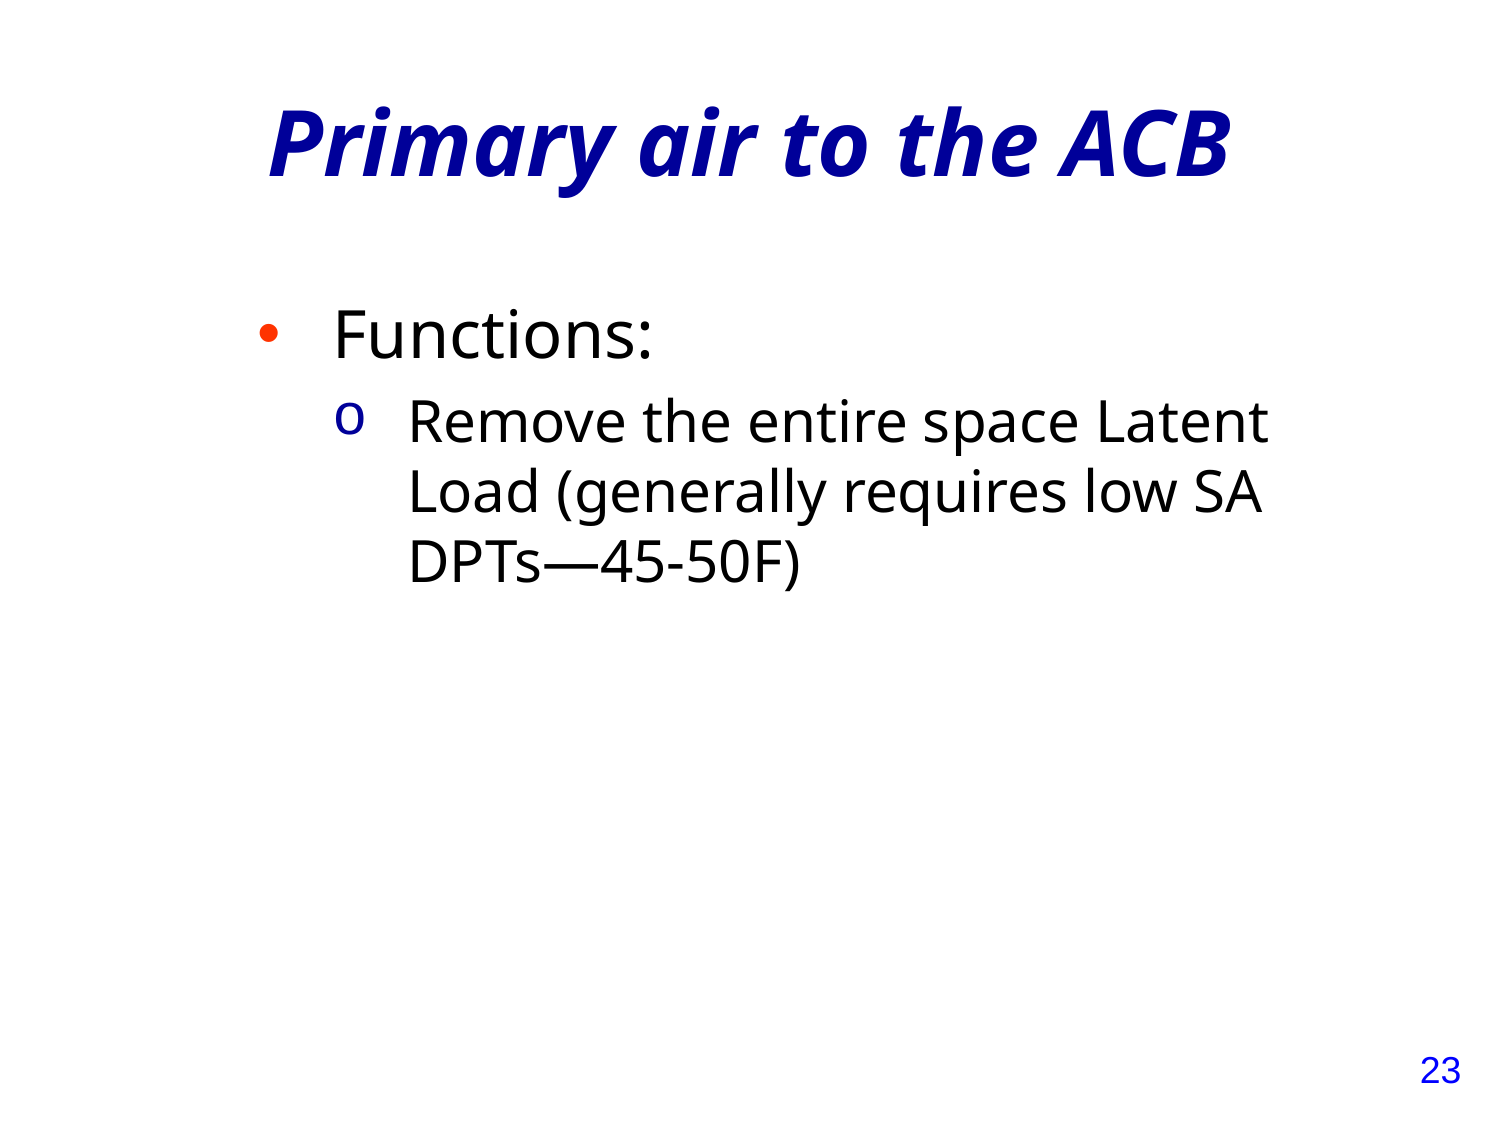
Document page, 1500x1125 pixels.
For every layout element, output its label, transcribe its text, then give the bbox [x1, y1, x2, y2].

title Primary air to the ACB [0, 76, 1500, 319]
subtitle Functions: Remove the entire space Latent Load (generally requires low SA DPTs—45-50F) [241, 284, 1293, 933]
